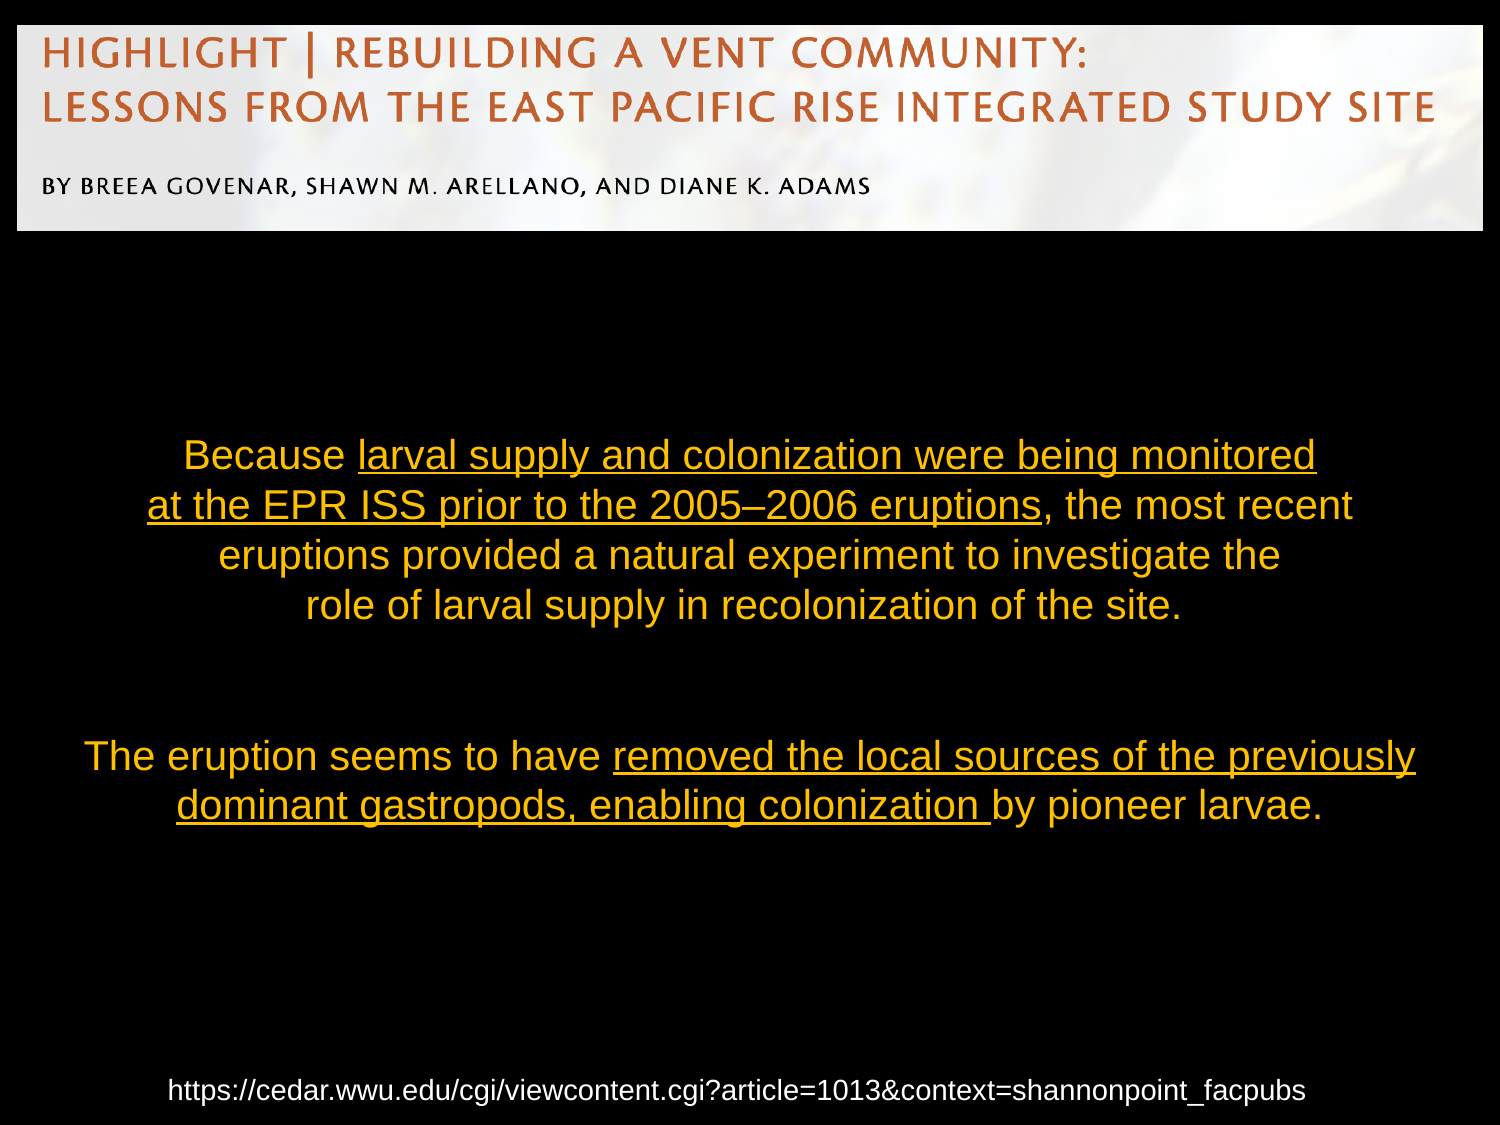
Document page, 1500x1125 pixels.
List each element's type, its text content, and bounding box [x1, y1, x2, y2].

text_box https://cedar.wwu.edu/cgi/viewcontent.cgi?article=1013&context=shannonpoint_facpubs [88, 1063, 1388, 1114]
text_box Because larval supply and colonization were being monitored at the EPR ISS prior to the 2005–2006 eruptions, the most recent eruptions provided a natural experiment to investigate the role of larval supply in recolonization of the site. The eruption seems to have removed the local sources of the previously dominant gastropods, enabling colonization by pioneer larvae. [0, 420, 1500, 836]
picture [17, 24, 1483, 231]
